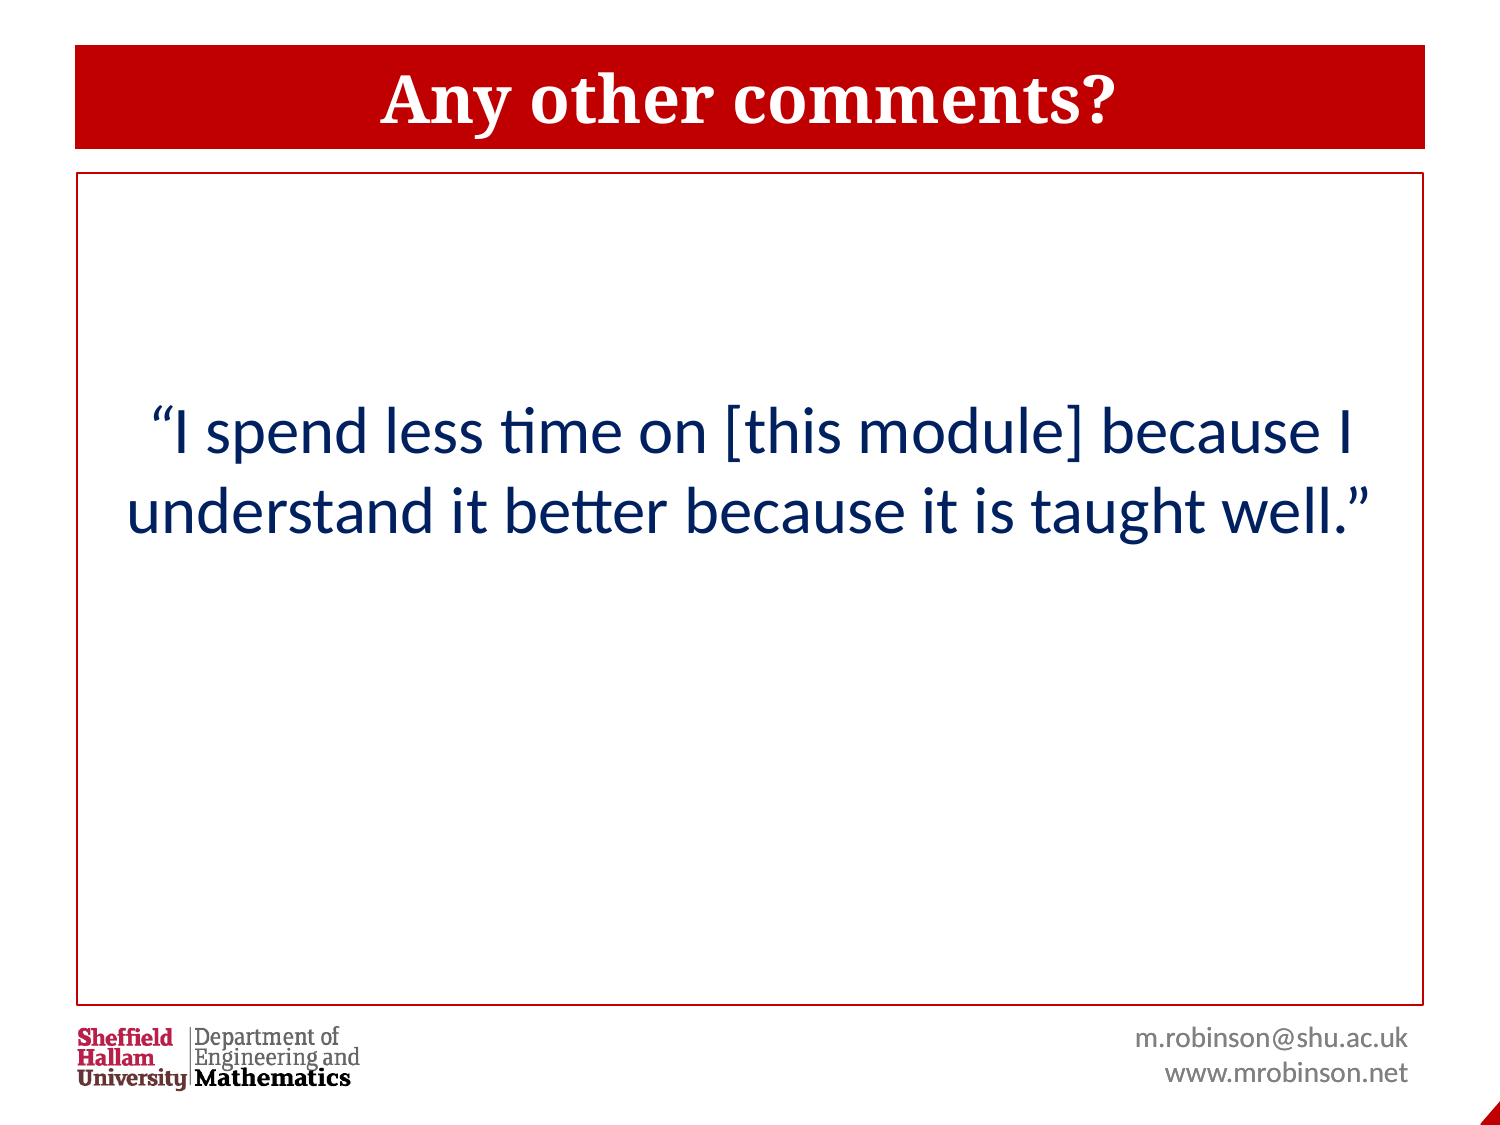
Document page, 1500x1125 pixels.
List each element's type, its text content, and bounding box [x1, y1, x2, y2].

picture [76, 1023, 361, 1094]
list “I spend less time on [this module] because I understand it better because it is taught well.” [76, 172, 1424, 1006]
title Any other comments? [75, 45, 1425, 149]
